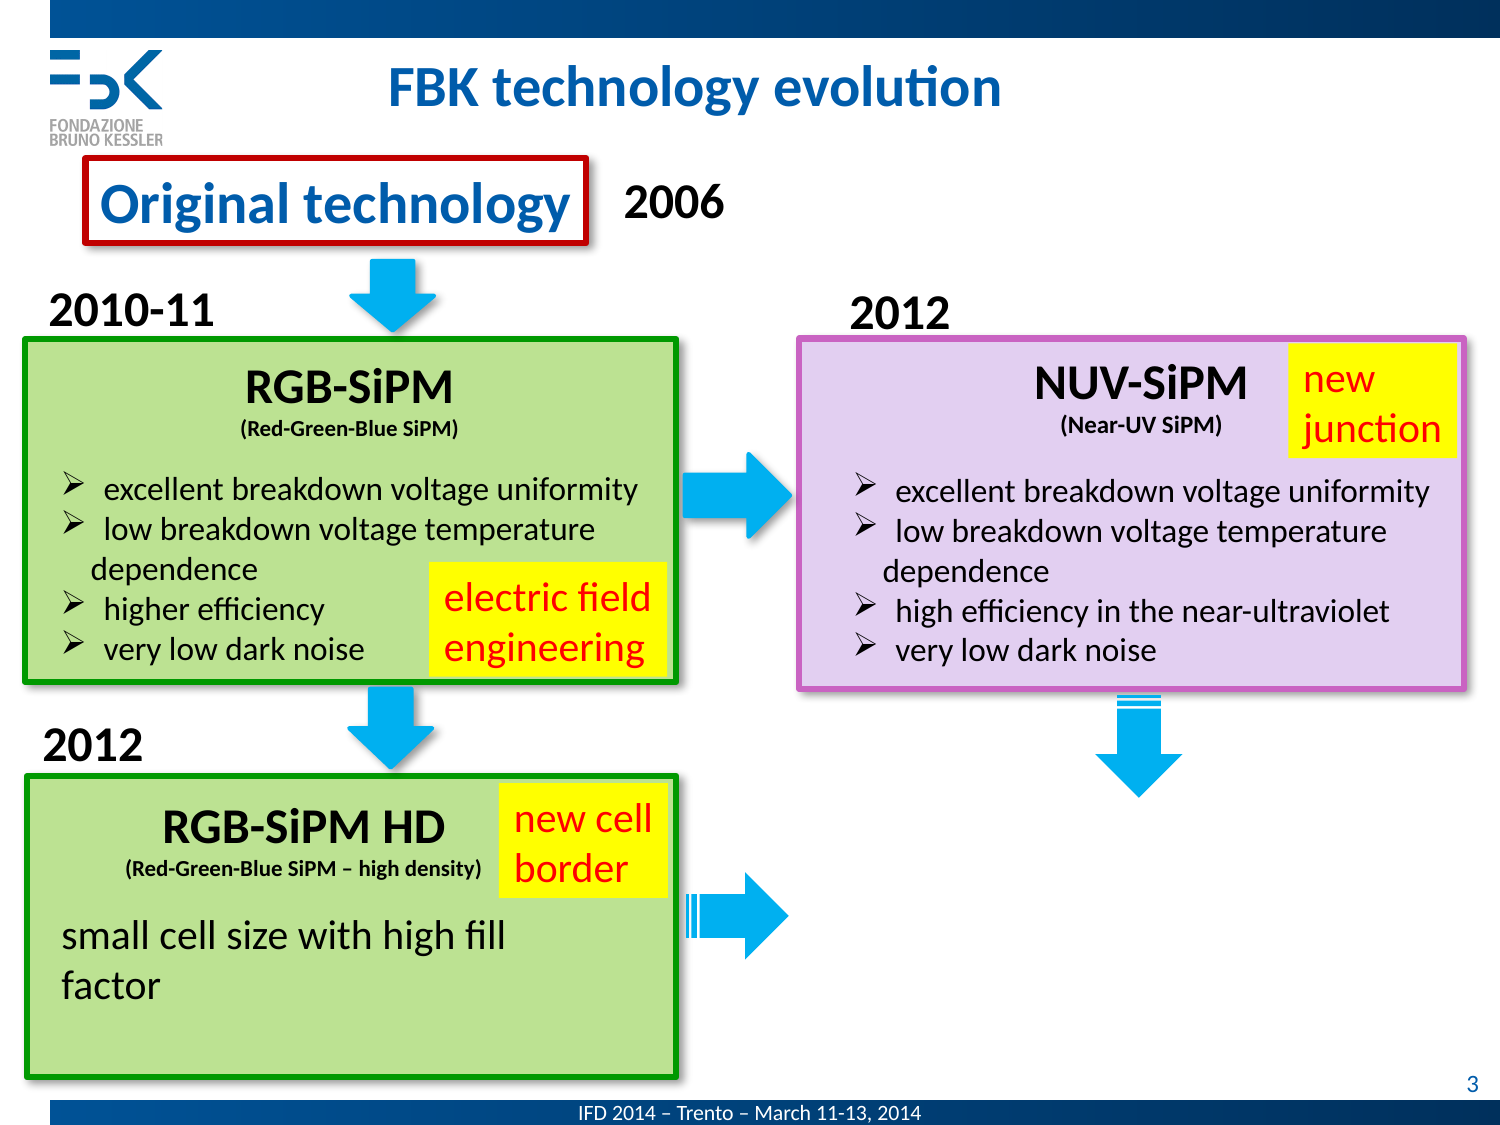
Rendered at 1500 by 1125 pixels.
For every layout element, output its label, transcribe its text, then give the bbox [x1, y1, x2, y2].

text_box FBK technology evolution [373, 40, 1018, 126]
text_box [684, 271, 1465, 741]
text_box Original technology [85, 158, 587, 244]
slide_number 3 [1144, 1052, 1495, 1113]
text_box [699, 872, 789, 960]
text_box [24, 260, 677, 683]
text_box IFD 2014 – Trento – March 11-13, 2014 [512, 1100, 988, 1123]
text_box [1095, 750, 1183, 798]
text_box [26, 688, 677, 1078]
text_box [691, 894, 697, 938]
text_box 2006 [608, 161, 740, 236]
